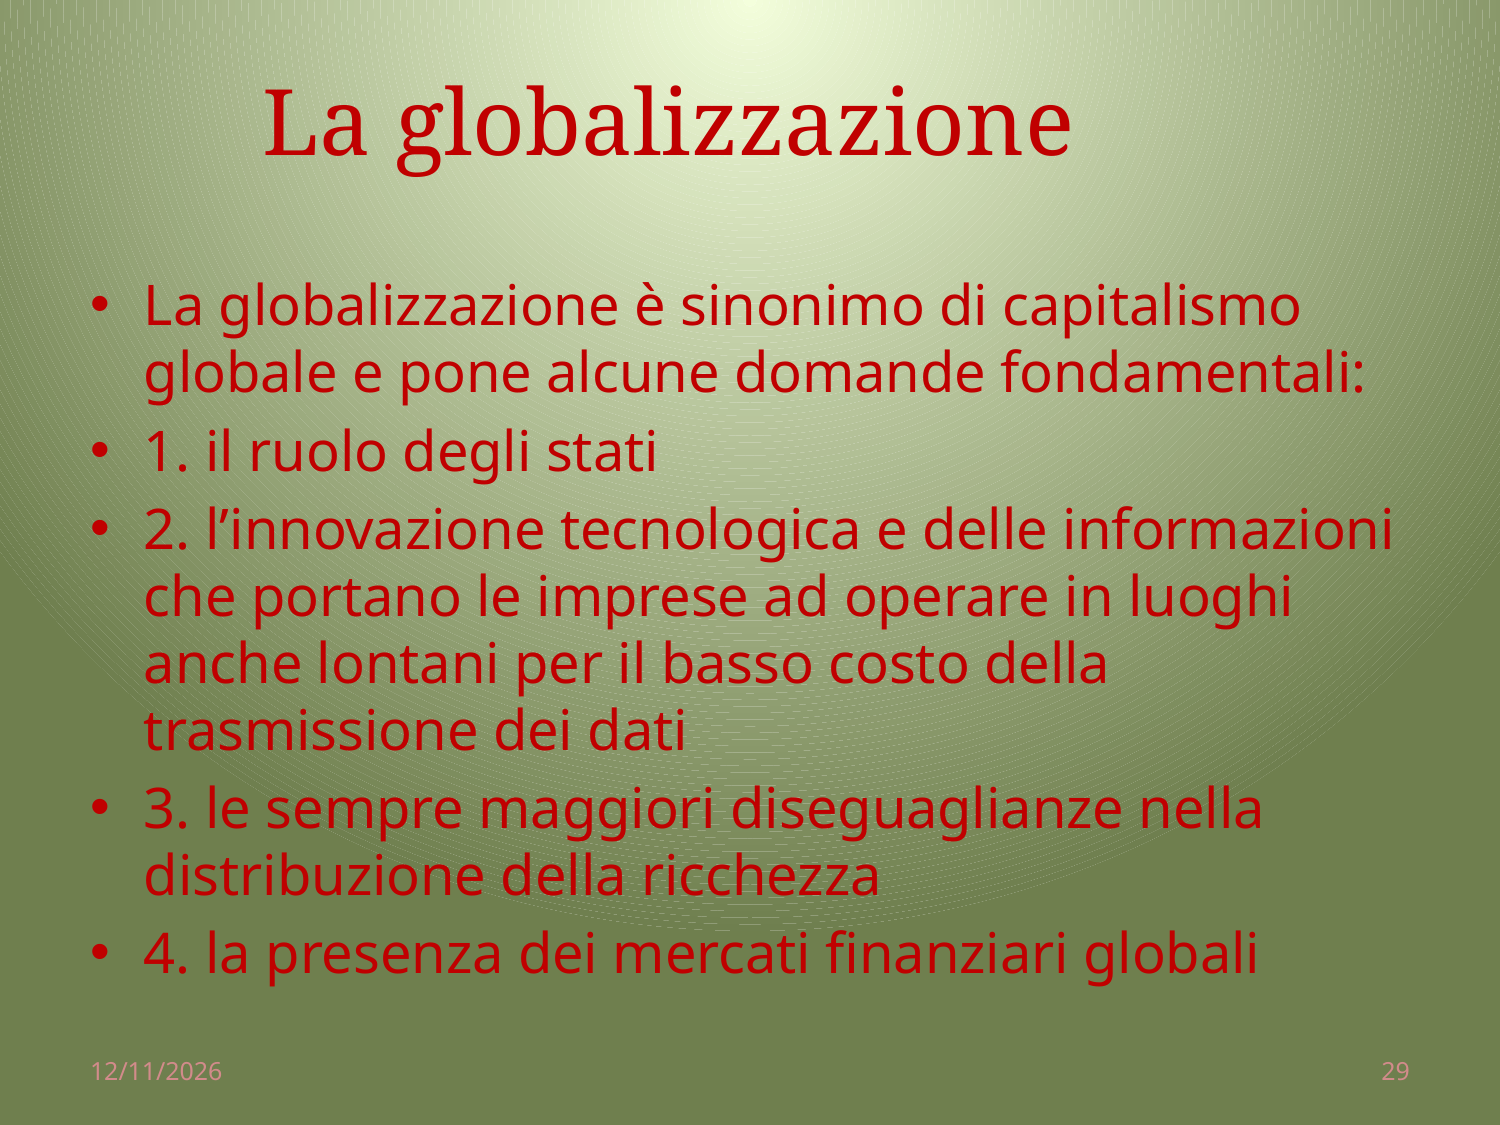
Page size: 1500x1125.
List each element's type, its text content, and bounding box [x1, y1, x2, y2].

title La globalizzazione [75, 52, 1263, 185]
list La globalizzazione è sinonimo di capitalismo globale e pone alcune domande fondamentali: 1. il ruolo degli stati 2. l’innovazione tecnologica e delle informazioni che portano le imprese ad operare in luoghi anche lontani per il basso costo della trasmissione dei dati 3. le sempre maggiori diseguaglianze nella distribuzione della ricchezza 4. la presenza dei mercati finanziari globali [75, 262, 1425, 1005]
slide_number 29 [1074, 1042, 1425, 1103]
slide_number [75, 1042, 425, 1103]
